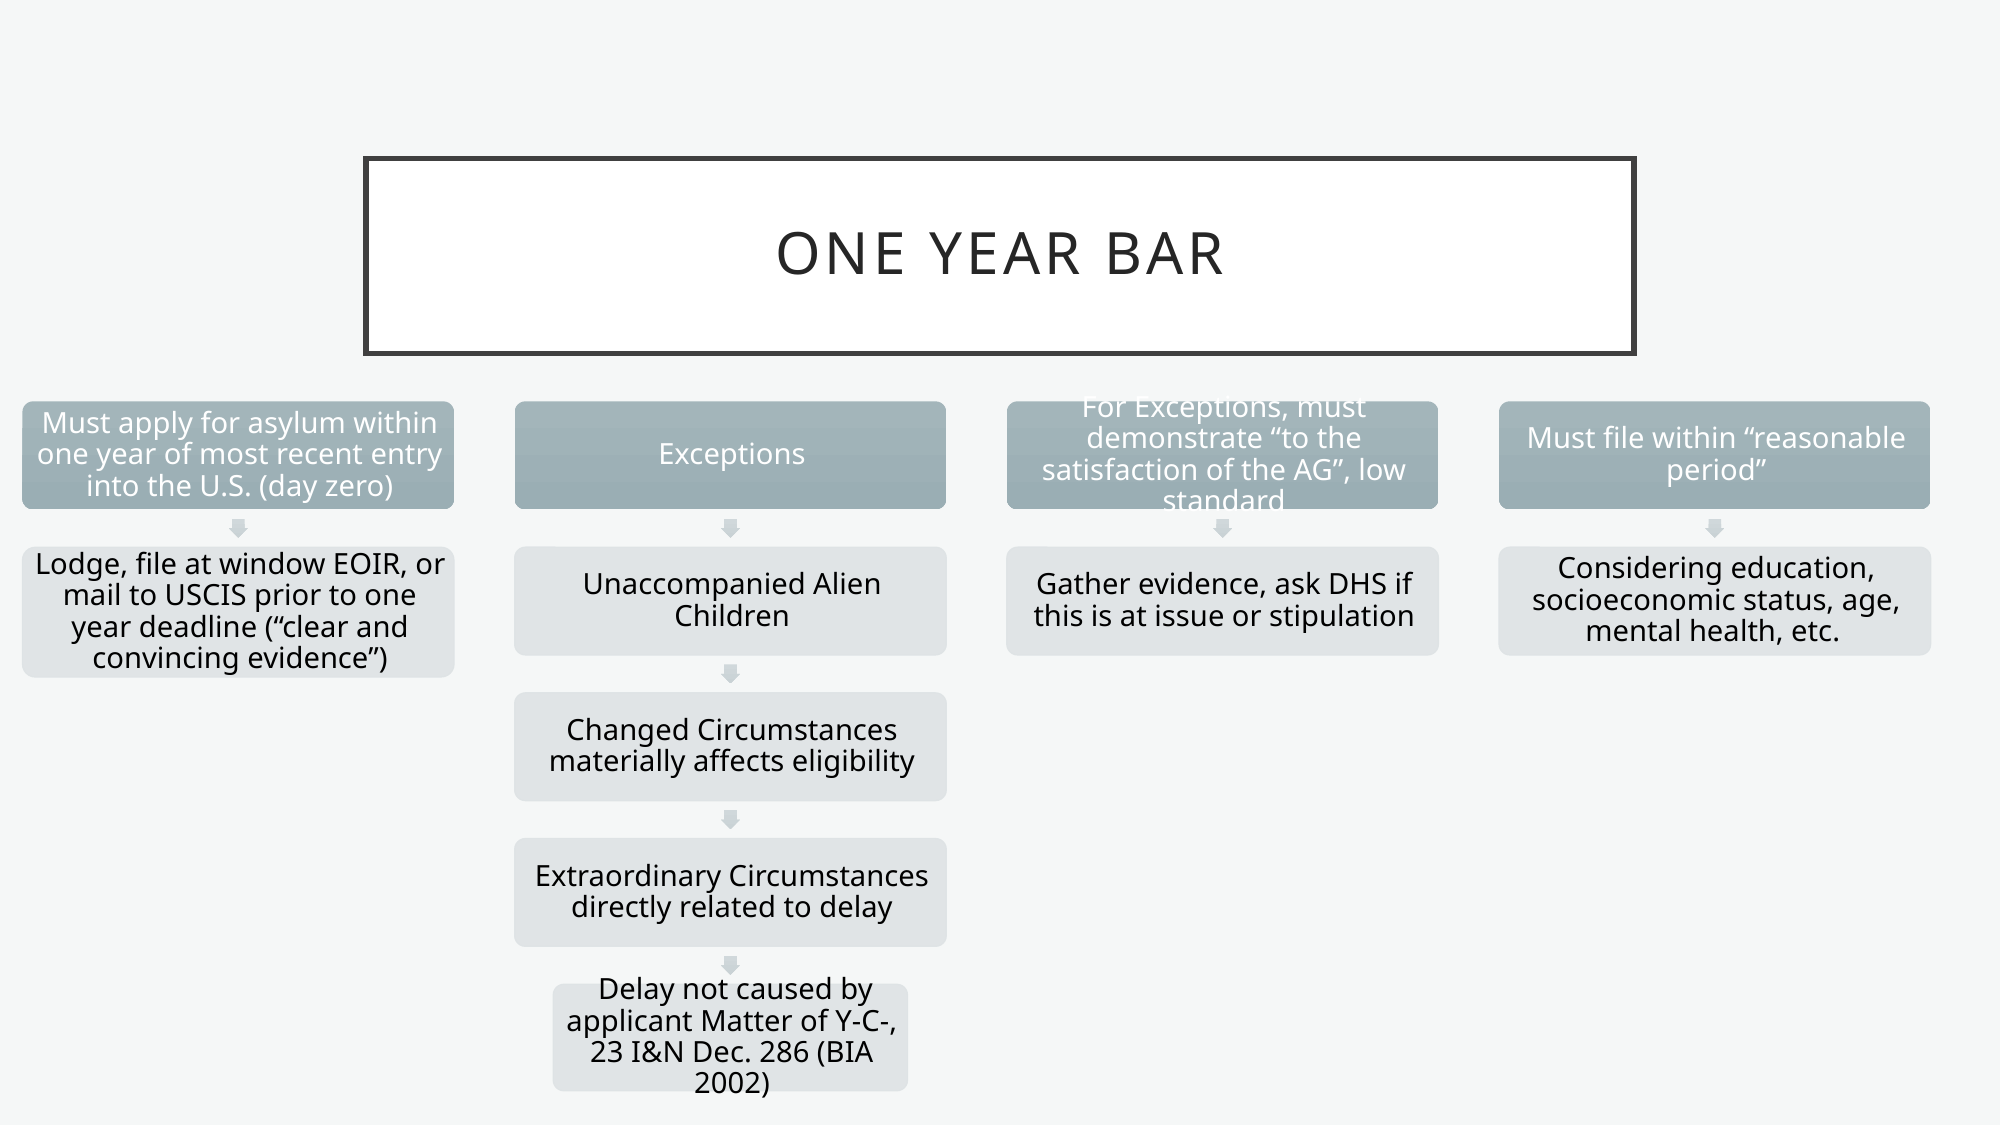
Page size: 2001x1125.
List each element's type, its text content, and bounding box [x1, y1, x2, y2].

title ONE YEAR BAR [363, 156, 1637, 356]
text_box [21, 381, 1932, 1111]
